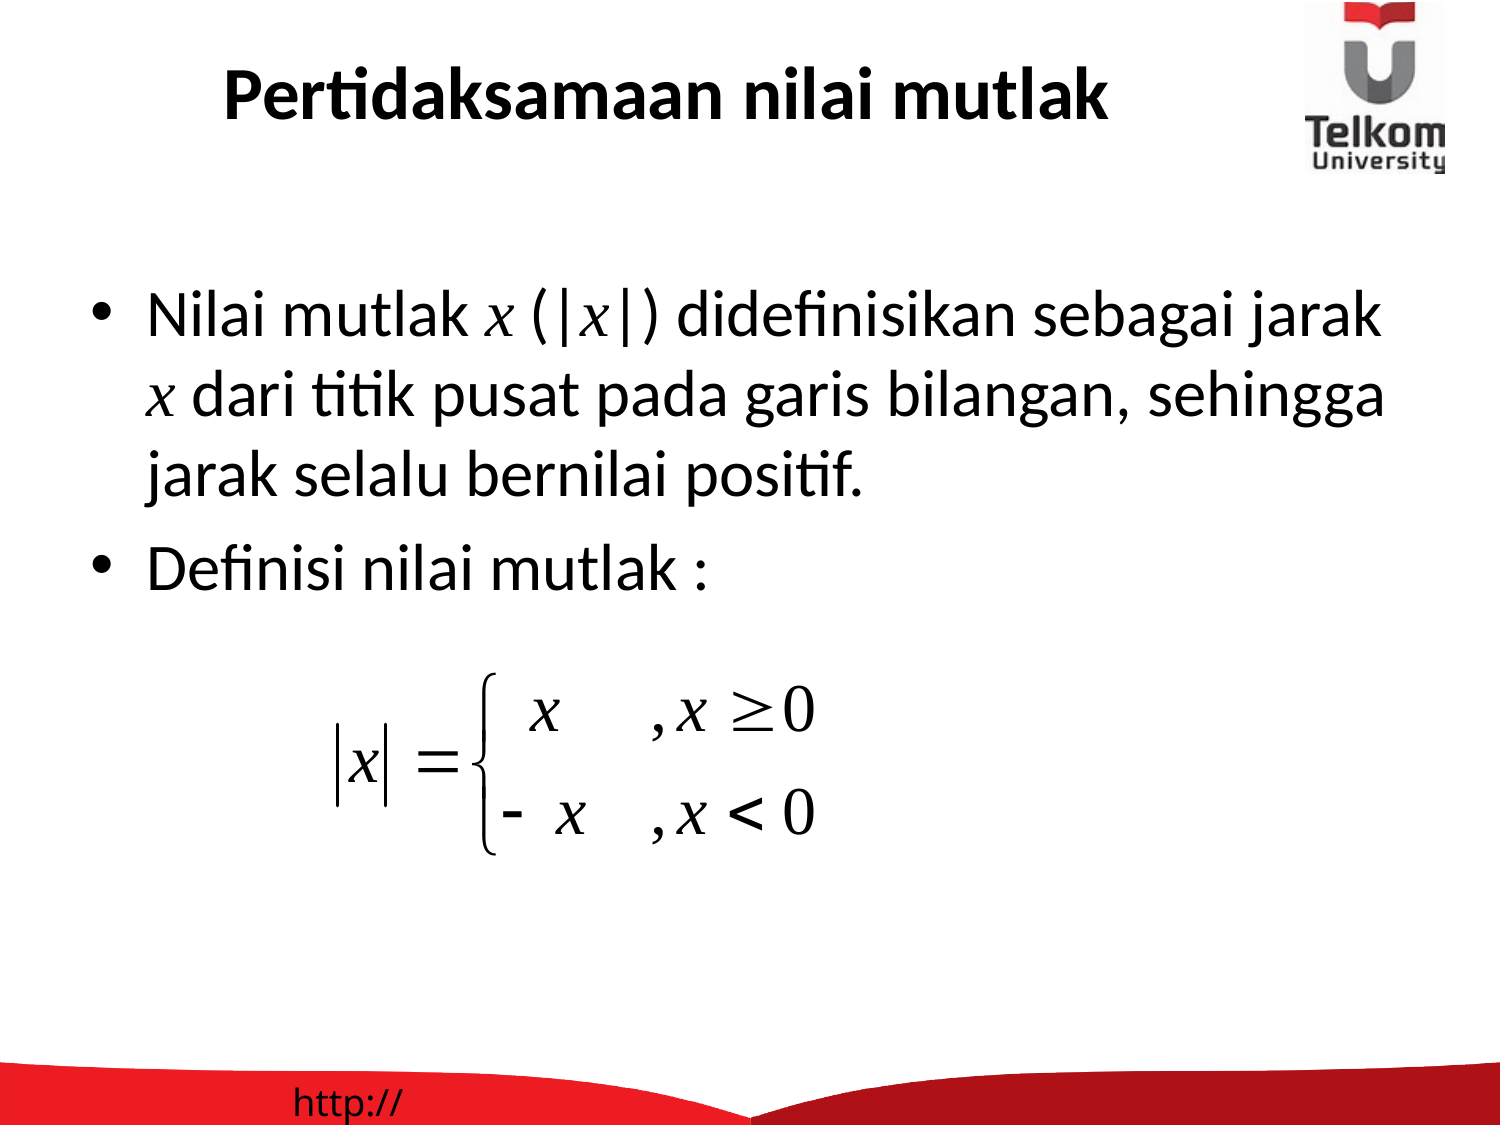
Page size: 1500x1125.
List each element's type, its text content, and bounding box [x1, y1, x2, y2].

picture [348, 1098, 360, 1114]
list Nilai mutlak x (|x|) didefinisikan sebagai jarak x dari titik pusat pada garis bilangan, sehingga jarak selalu bernilai positif. Definisi nilai mutlak : [75, 526, 1425, 638]
title Pertidaksamaan nilai mutlak [29, 30, 1306, 148]
picture [1305, 2, 1445, 174]
list Nilai mutlak x (|x|) didefinisikan sebagai jarak x dari titik pusat pada garis bilangan, sehingga jarak selalu bernilai positif. Definisi nilai mutlak : [75, 262, 1425, 524]
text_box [324, 662, 826, 868]
picture [0, 1059, 1500, 1125]
